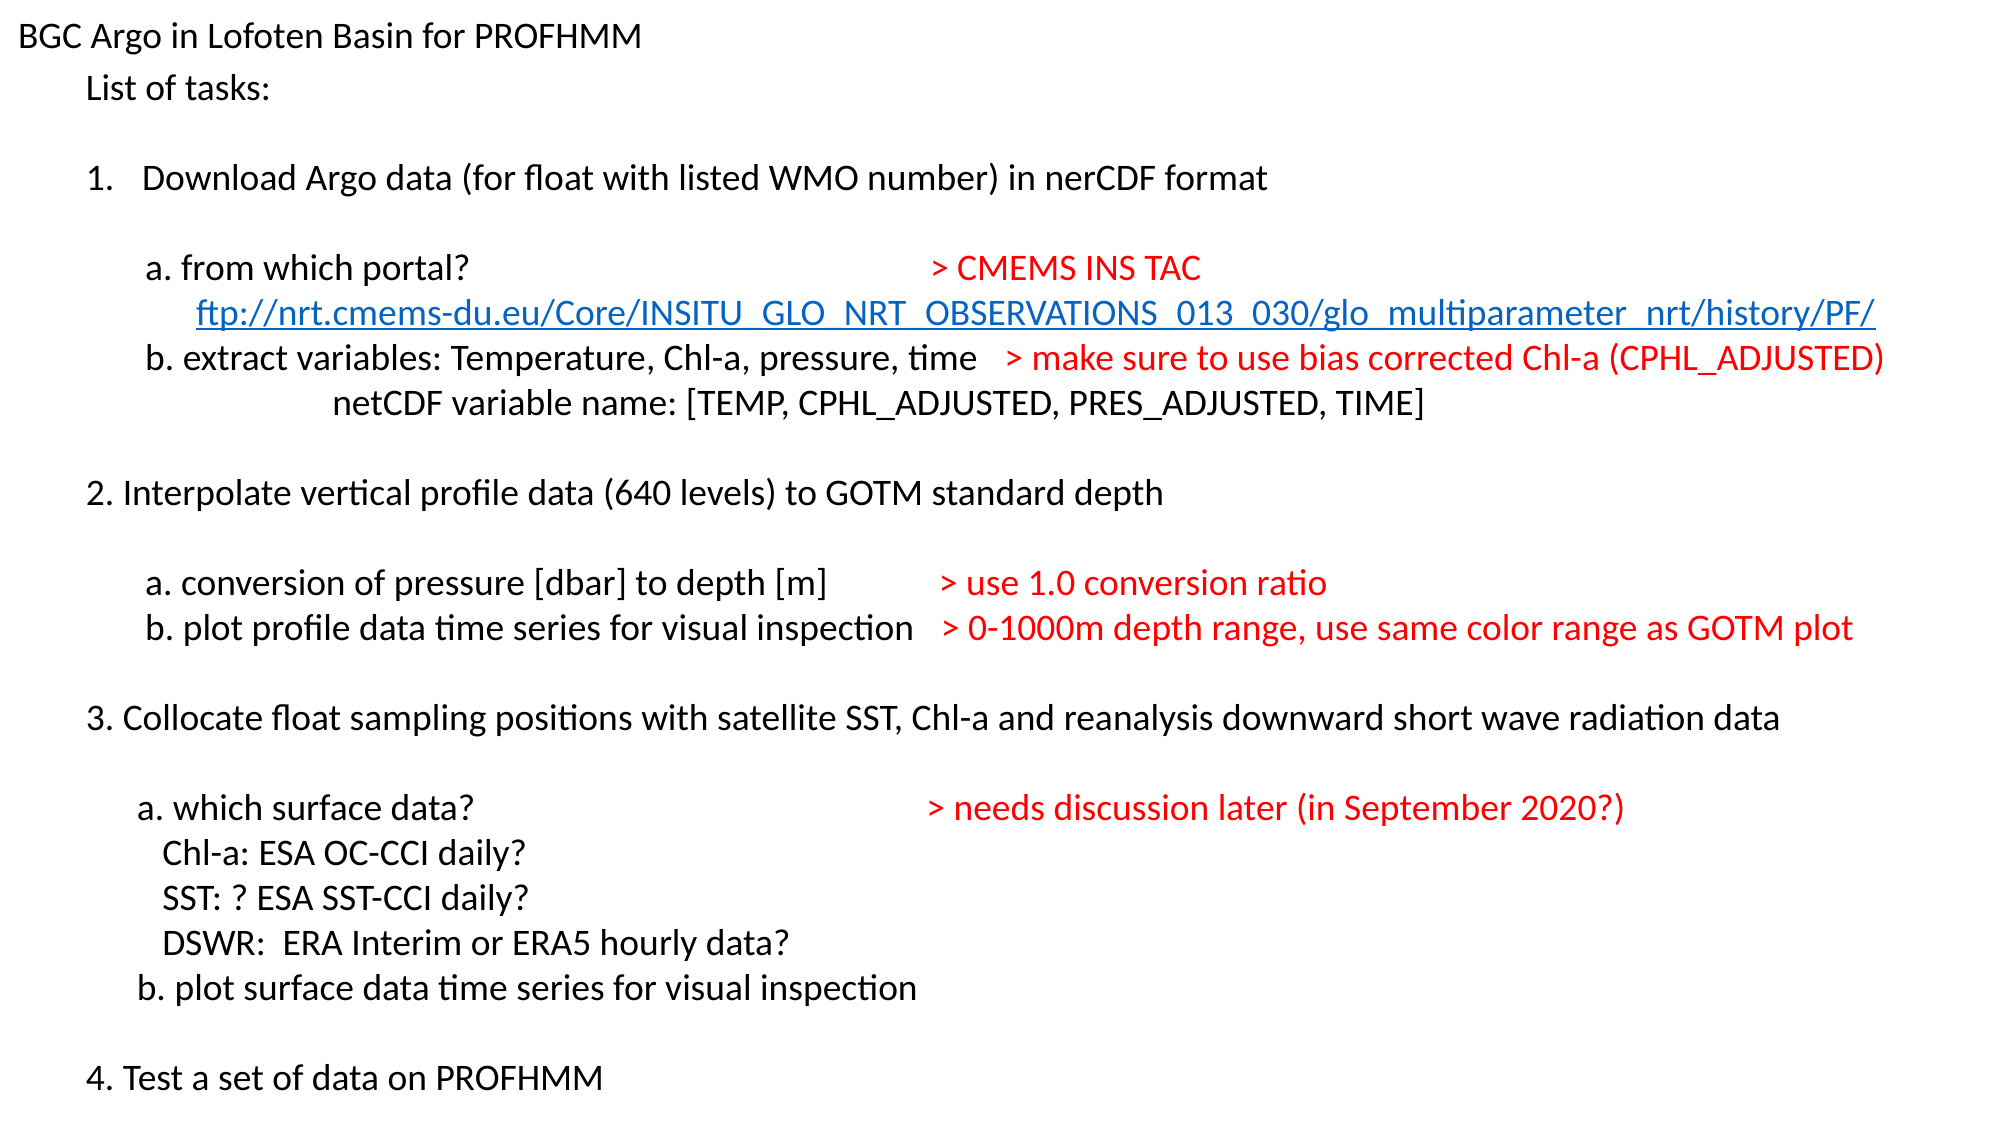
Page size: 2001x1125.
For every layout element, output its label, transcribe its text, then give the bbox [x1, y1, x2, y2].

text_box List of tasks: Download Argo data (for float with listed WMO number) in nerCDF format a. from which portal? > CMEMS INS TAC ftp://nrt.cmems-du.eu/Core/INSITU_GLO_NRT_OBSERVATIONS_013_030/glo_multiparameter_nrt/history/PF/ b. extract variables: Temperature, Chl-a, pressure, time > make sure to use bias corrected Chl-a (CPHL_ADJUSTED) netCDF variable name: [TEMP, CPHL_ADJUSTED, PRES_ADJUSTED, TIME] 2. Interpolate vertical profile data (640 levels) to GOTM standard depth a. conversion of pressure [dbar] to depth [m] > use 1.0 conversion ratio b. plot profile data time series for visual inspection > 0-1000m depth range, use same color range as GOTM plot 3. Collocate float sampling positions with satellite SST, Chl-a and reanalysis downward short wave radiation data a. which surface data? > needs discussion later (in September 2020?) Chl-a: ESA OC-CCI daily? SST: ? ESA SST-CCI daily? DSWR: ERA Interim or ERA5 hourly data? b. plot surface data time series for visual inspection 4. Test a set of data on PROFHMM [70, 55, 1954, 1106]
text_box BGC Argo in Lofoten Basin for PROFHMM [3, 3, 659, 64]
